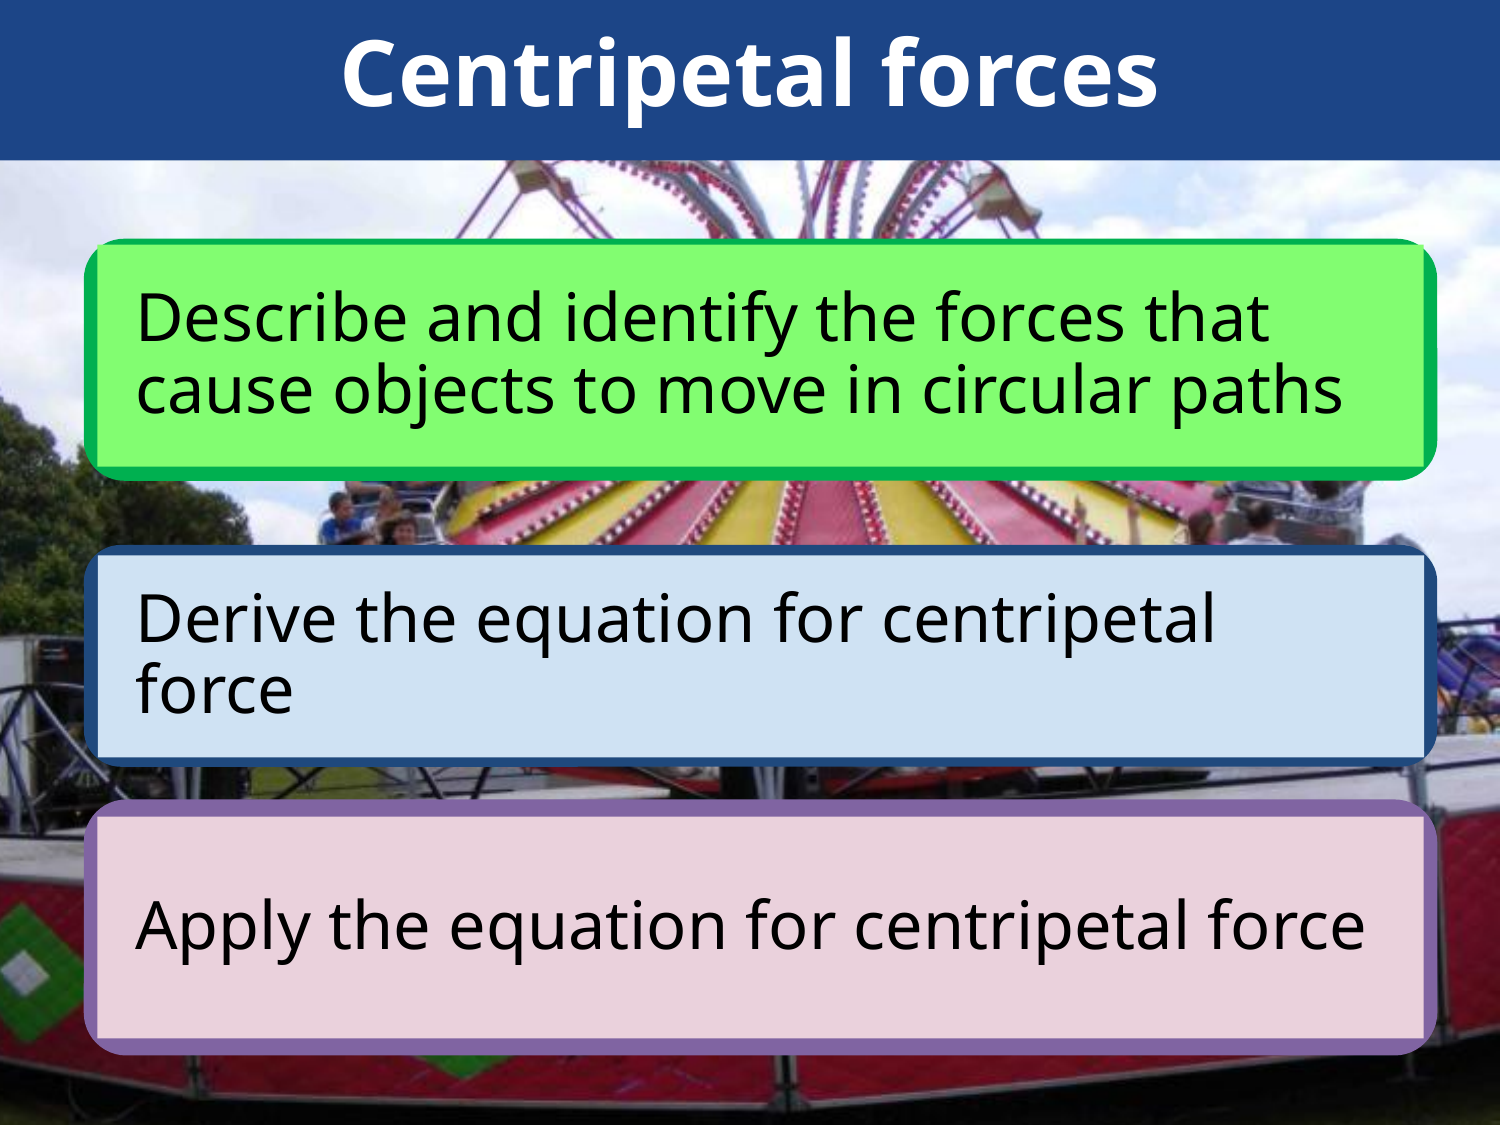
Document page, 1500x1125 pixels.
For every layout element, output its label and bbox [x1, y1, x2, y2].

picture [0, 0, 1500, 1125]
text_box [83, 238, 1438, 1056]
